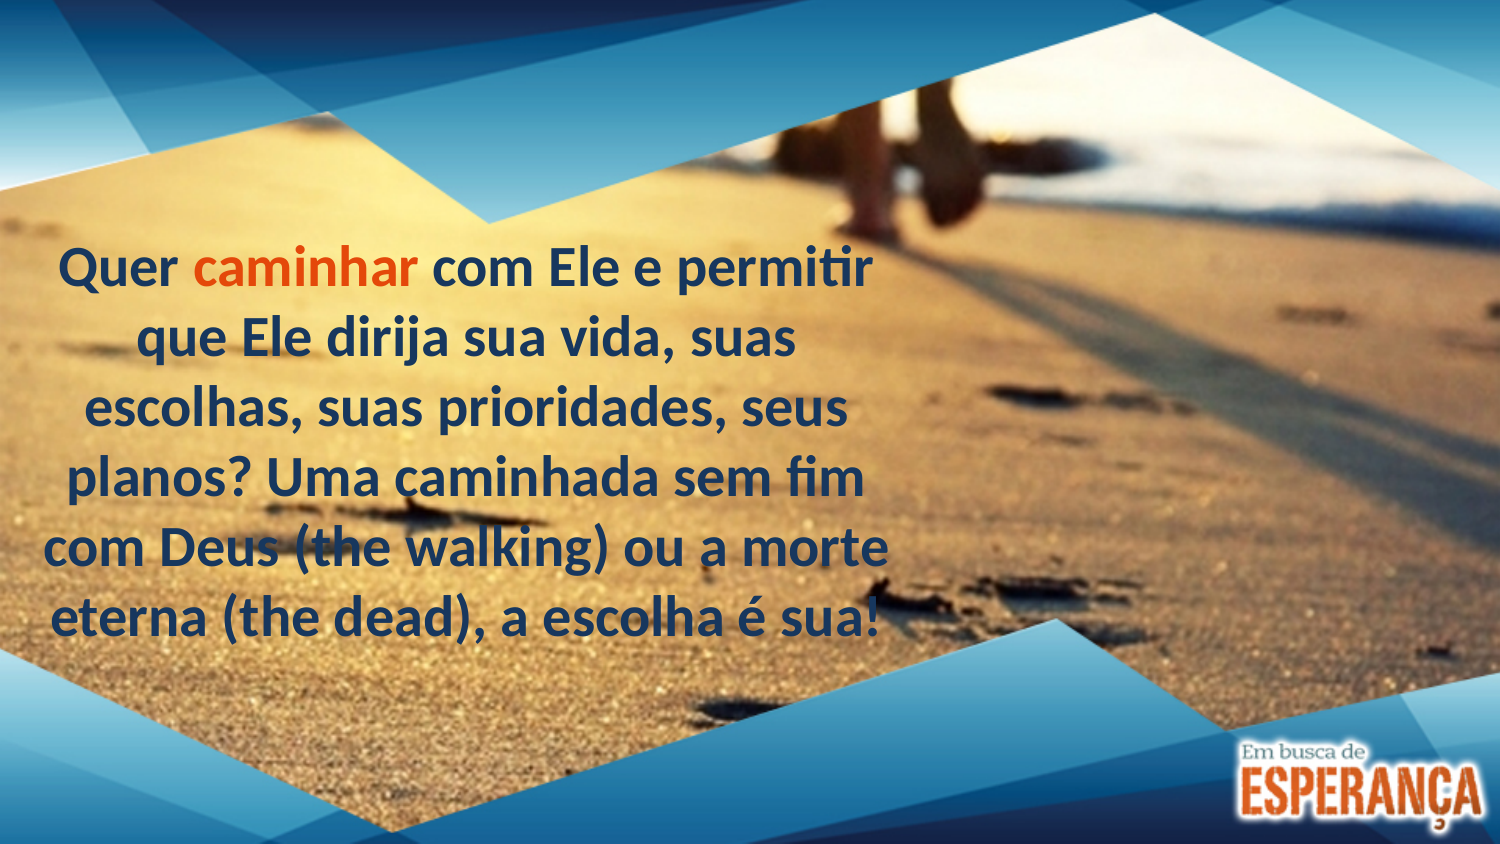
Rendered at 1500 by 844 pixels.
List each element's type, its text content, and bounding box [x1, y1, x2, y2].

text_box Quer caminhar com Ele e permitir que Ele dirija sua vida, suas escolhas, suas prioridades, seus planos? Uma caminhada sem fim com Deus (the walking) ou a morte eterna (the dead), a escolha é sua! [5, 220, 928, 656]
picture [0, 0, 1500, 844]
